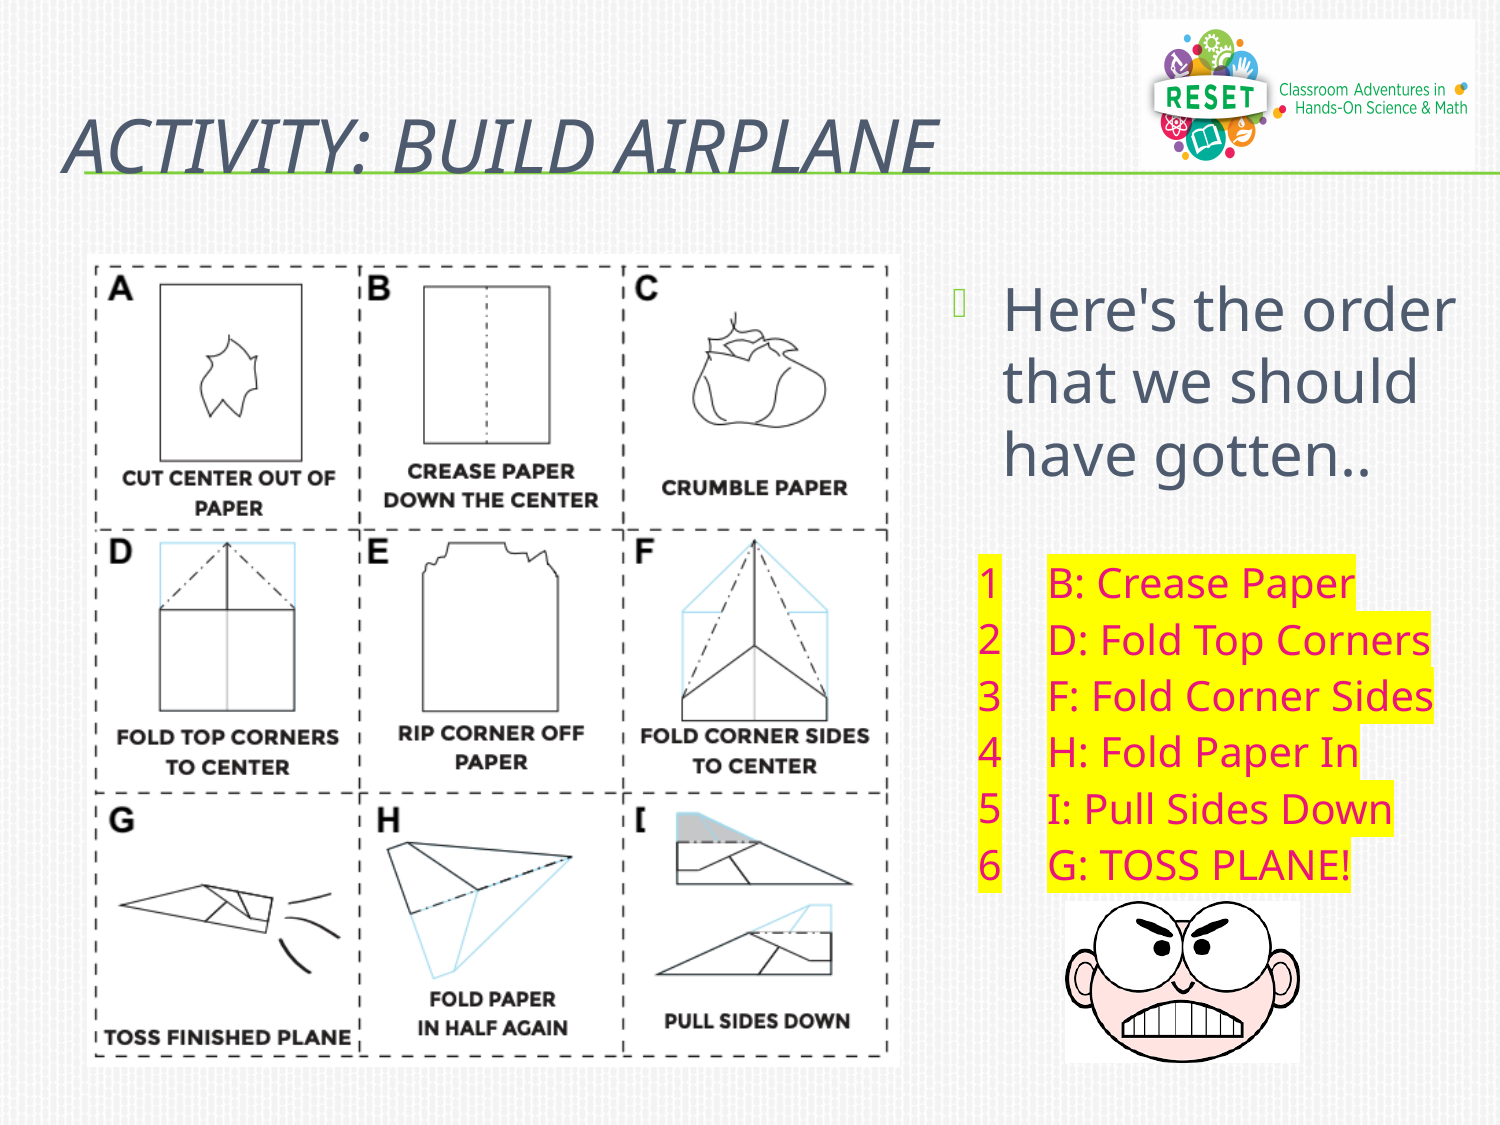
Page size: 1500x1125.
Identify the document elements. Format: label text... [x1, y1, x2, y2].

text_box G: TOSS PLANE! [1032, 831, 1450, 897]
picture [87, 253, 901, 1067]
text_box 5 [963, 774, 1017, 831]
text_box 4 [963, 718, 1017, 774]
text_box H: Fold Paper In Half [1032, 718, 1450, 775]
text_box B: Crease Paper [1032, 549, 1450, 606]
text_box 3 [963, 662, 1017, 718]
text_box Here's the order that we should have gotten.. [937, 264, 1475, 519]
text_box F: Fold Corner Sides [1032, 662, 1450, 718]
text_box 1 [963, 549, 1017, 605]
text_box 2 [963, 605, 1017, 662]
text_box 6 [963, 831, 1017, 897]
text_box I: Pull Sides Down [1032, 775, 1450, 831]
text_box D: Fold Top Corners [1032, 606, 1450, 662]
picture [1065, 900, 1301, 1063]
picture [1141, 19, 1475, 75]
title ACTIVITY: BUILD AIRPLANE [50, 75, 1475, 213]
